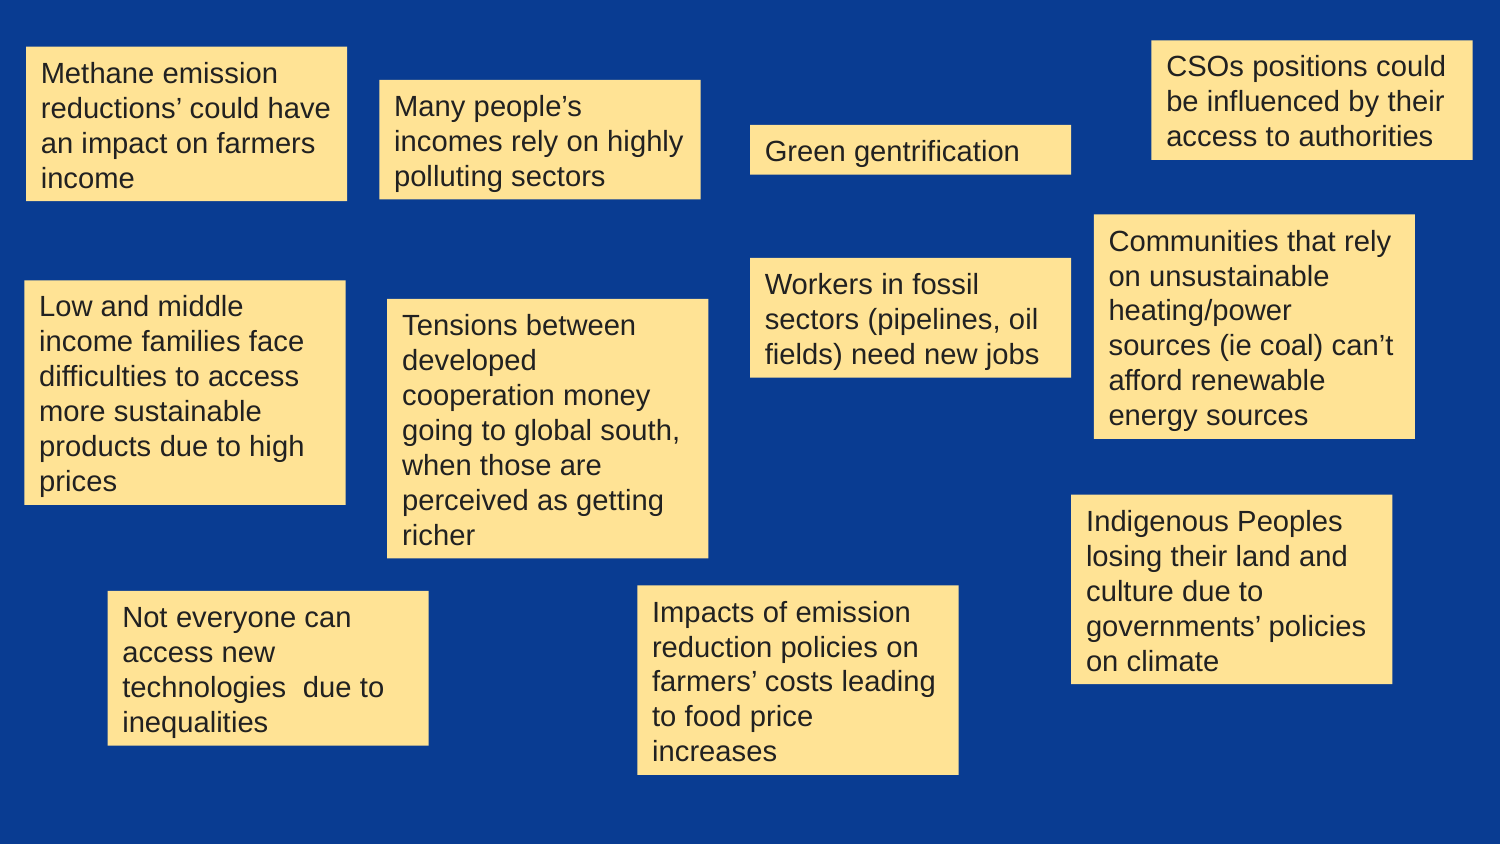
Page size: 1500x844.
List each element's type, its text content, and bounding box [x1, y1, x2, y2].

text_box Not everyone can access new technologies due to inequalities [107, 590, 429, 746]
text_box Low and middle income families face difficulties to access more sustainable products due to high prices [24, 280, 346, 505]
text_box Workers in fossil sectors (pipelines, oil fields) need new jobs [750, 257, 1072, 378]
text_box Tensions between developed cooperation money going to global south, when those are perceived as getting richer [387, 298, 709, 559]
text_box CSOs positions could be influenced by their access to authorities [1151, 40, 1473, 160]
text_box Impacts of emission reduction policies on farmers’ costs leading to food price increases [637, 585, 959, 775]
text_box Communities that rely on unsustainable heating/power sources (ie coal) can’t afford renewable energy sources [1093, 214, 1415, 439]
text_box Indigenous Peoples losing their land and culture due to governments’ policies on climate [1071, 494, 1393, 685]
text_box Many people’s incomes rely on highly polluting sectors [379, 79, 701, 200]
text_box Methane emission reductions’ could have an impact on farmers income [26, 46, 348, 202]
text_box Green gentrification [750, 124, 1072, 175]
